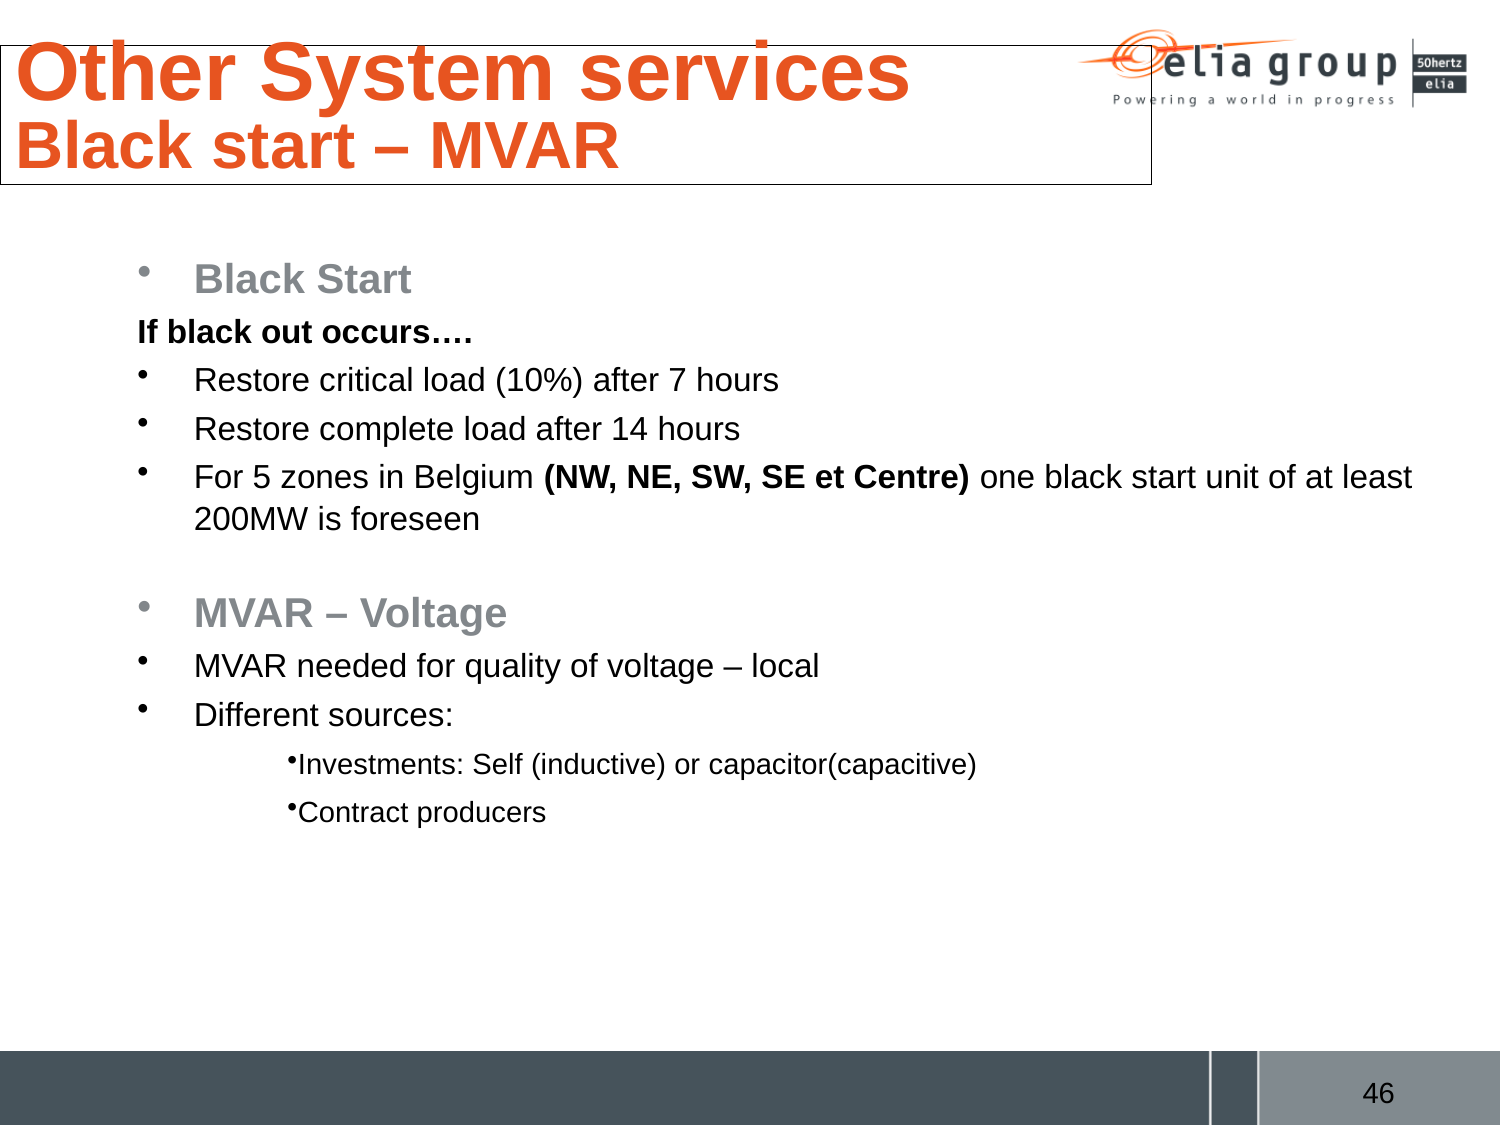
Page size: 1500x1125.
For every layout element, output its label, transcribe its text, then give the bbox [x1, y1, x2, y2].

slide_number 46 [1260, 1073, 1396, 1116]
picture [1068, 20, 1478, 120]
list Black Start If black out occurs…. Restore critical load (10%) after 7 hours Restore complete load after 14 hours For 5 zones in Belgium (NW, NE, SW, SE et Centre) one black start unit of at least 200MW is foreseen MVAR – Voltage MVAR needed for quality of voltage – local Different sources: Investments: Self (inductive) or capacitor(capacitive) Contract producers [137, 260, 1500, 918]
title Other System services Black start – MVAR [0, 45, 1152, 185]
picture [0, 1051, 1500, 1125]
